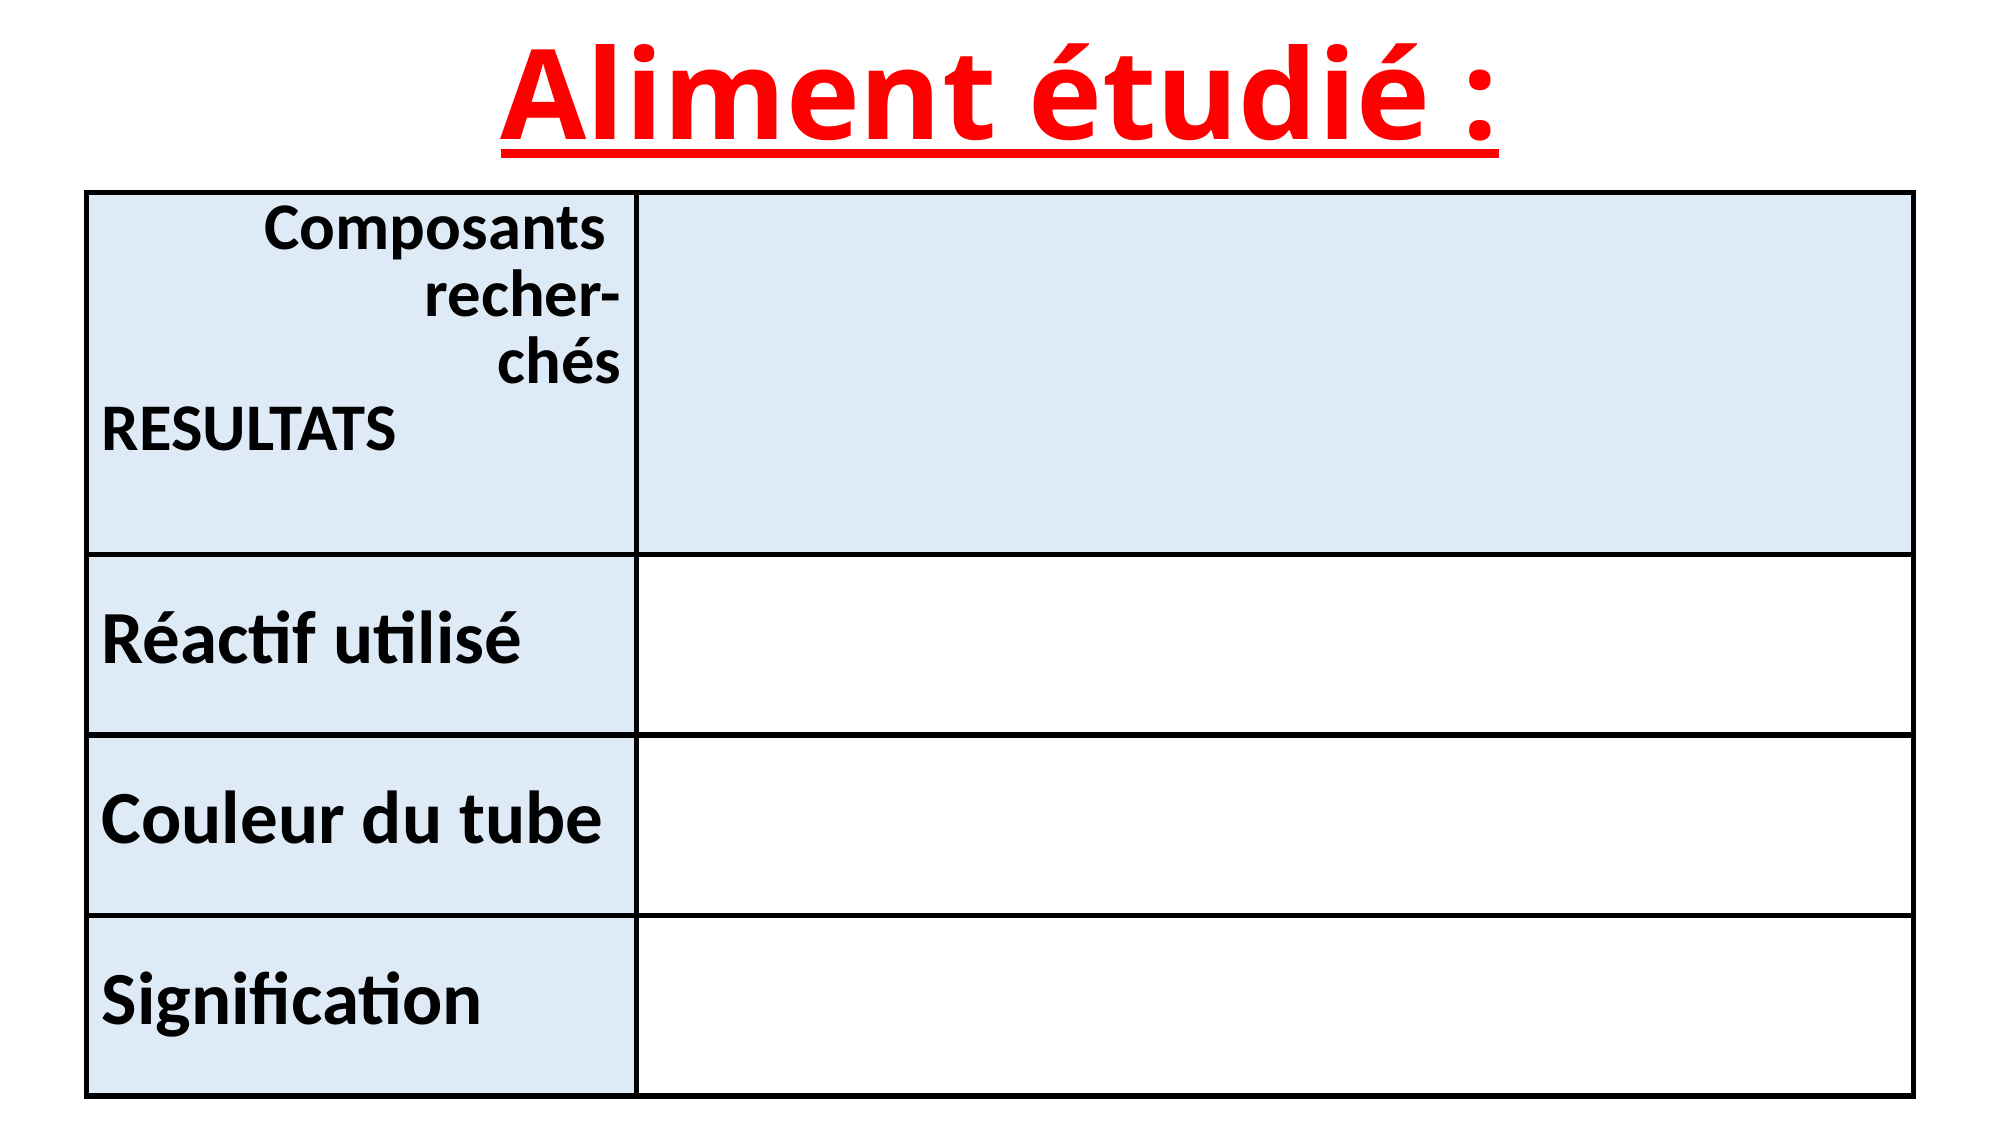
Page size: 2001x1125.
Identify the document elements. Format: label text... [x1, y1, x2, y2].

table_header [639, 195, 1911, 552]
table_cell [639, 557, 1911, 732]
table_cell [639, 738, 1911, 913]
title Aliment étudié : [249, 19, 1750, 175]
table_cell Signification [89, 918, 634, 1093]
table_cell Couleur du tube [89, 738, 634, 913]
table_header Composants recher- chés RESULTATS [89, 195, 634, 552]
table_cell Réactif utilisé [89, 557, 634, 732]
table_cell [639, 918, 1911, 1093]
